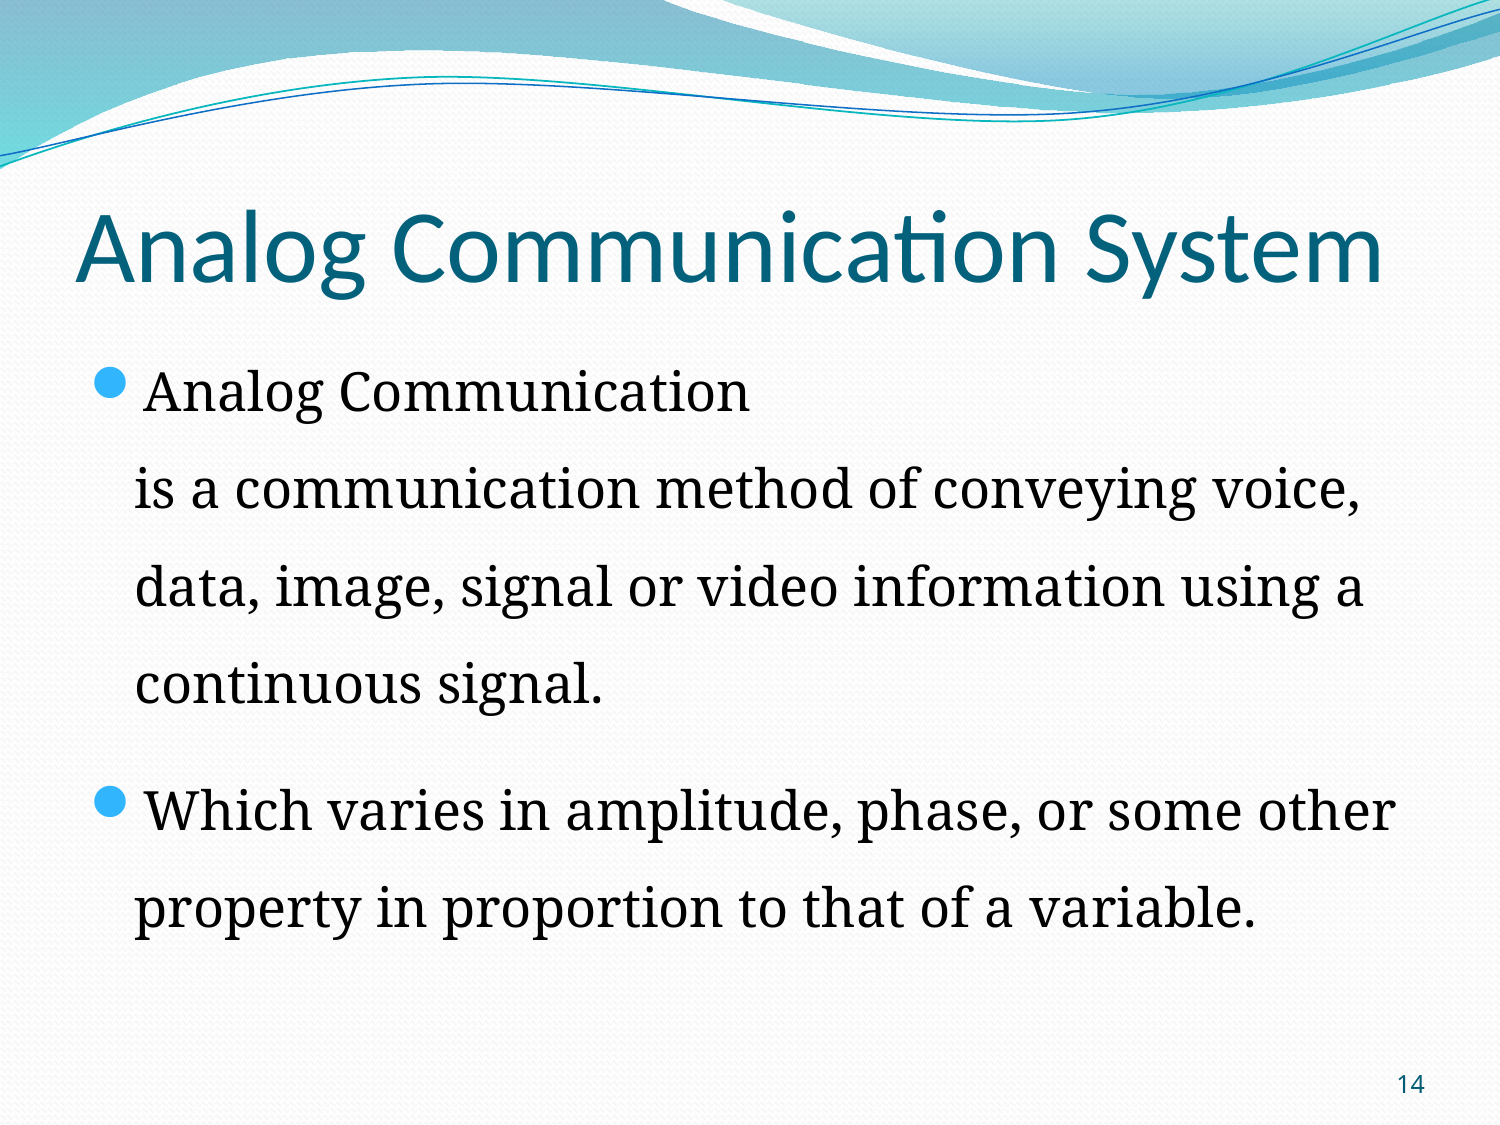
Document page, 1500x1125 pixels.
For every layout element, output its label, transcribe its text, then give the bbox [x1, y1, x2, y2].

list Analog Communication is a communication method of conveying voice, data, image, signal or video information using a continuous signal. Which varies in amplitude, phase, or some other property in proportion to that of a variable. [75, 317, 1425, 1038]
slide_number 14 [1299, 1042, 1425, 1103]
title Analog Communication System [75, 115, 1425, 303]
